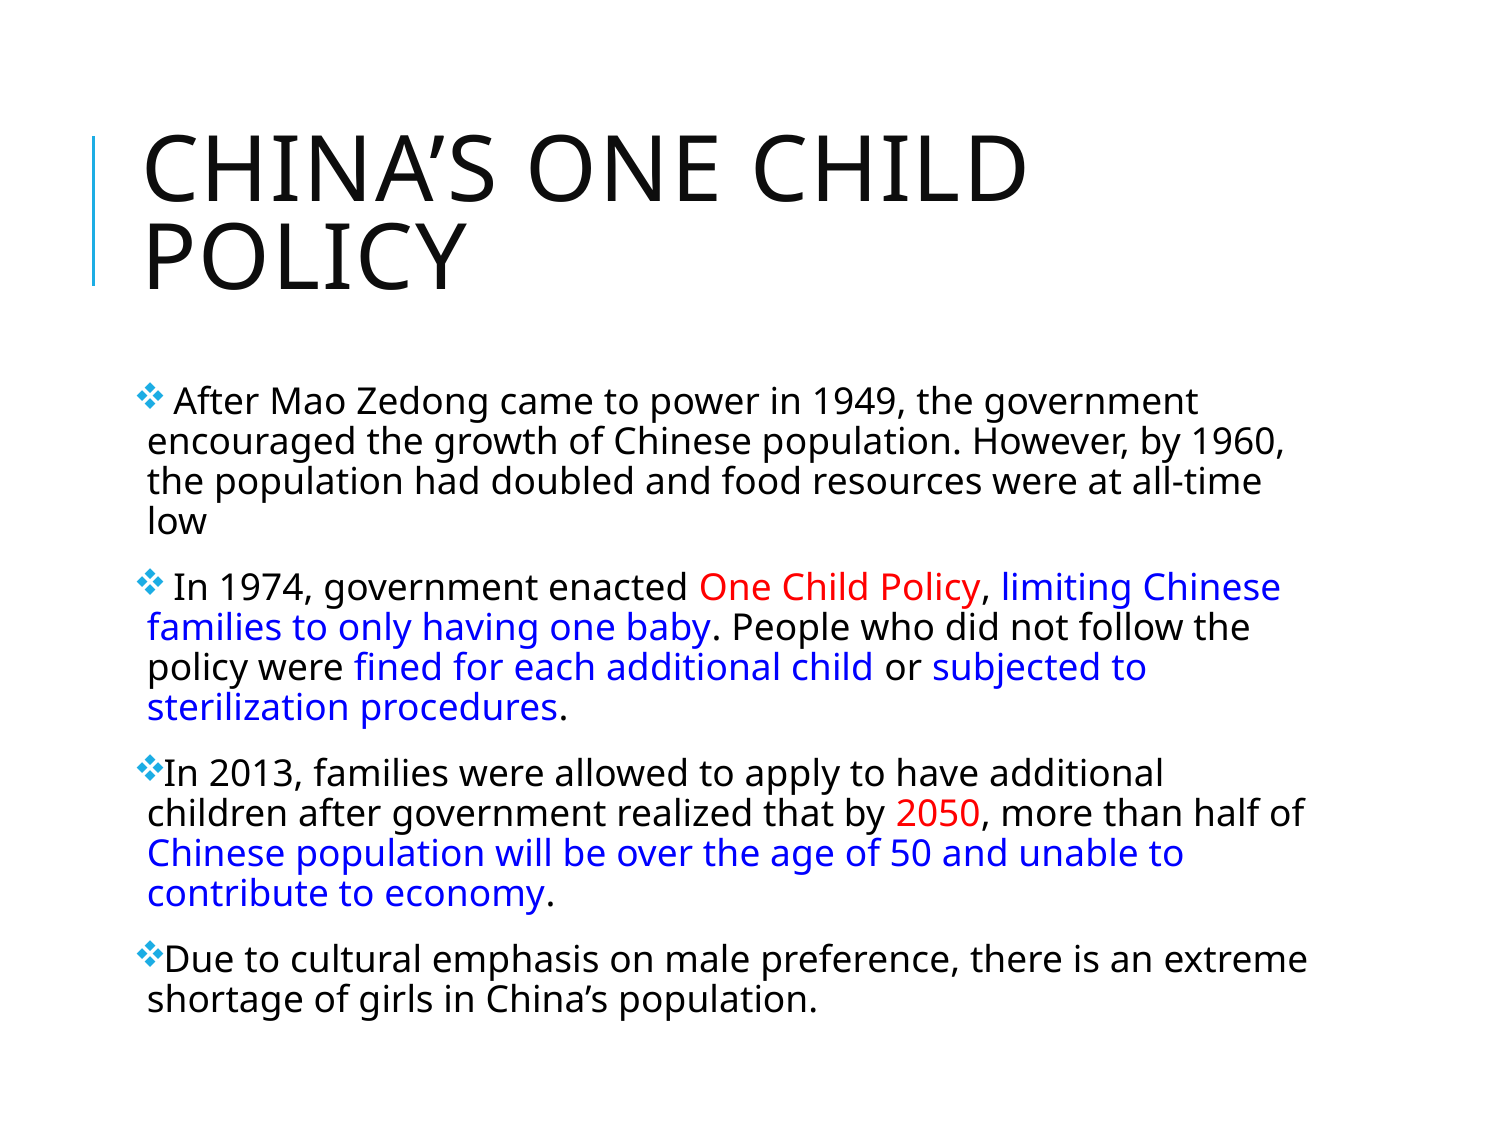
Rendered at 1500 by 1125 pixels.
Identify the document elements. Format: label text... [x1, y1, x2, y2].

list After Mao Zedong came to power in 1949, the government encouraged the growth of Chinese population. However, by 1960, the population had doubled and food resources were at all-time low In 1974, government enacted One Child Policy, limiting Chinese families to only having one baby. People who did not follow the policy were fined for each additional child or subjected to sterilization procedures. In 2013, families were allowed to apply to have additional children after government realized that by 2050, more than half of Chinese population will be over the age of 50 and unable to contribute to economy. Due to cultural emphasis on male preference, there is an extreme shortage of girls in China’s population. [126, 375, 1322, 1035]
title China’s one child policy [126, 96, 1322, 342]
